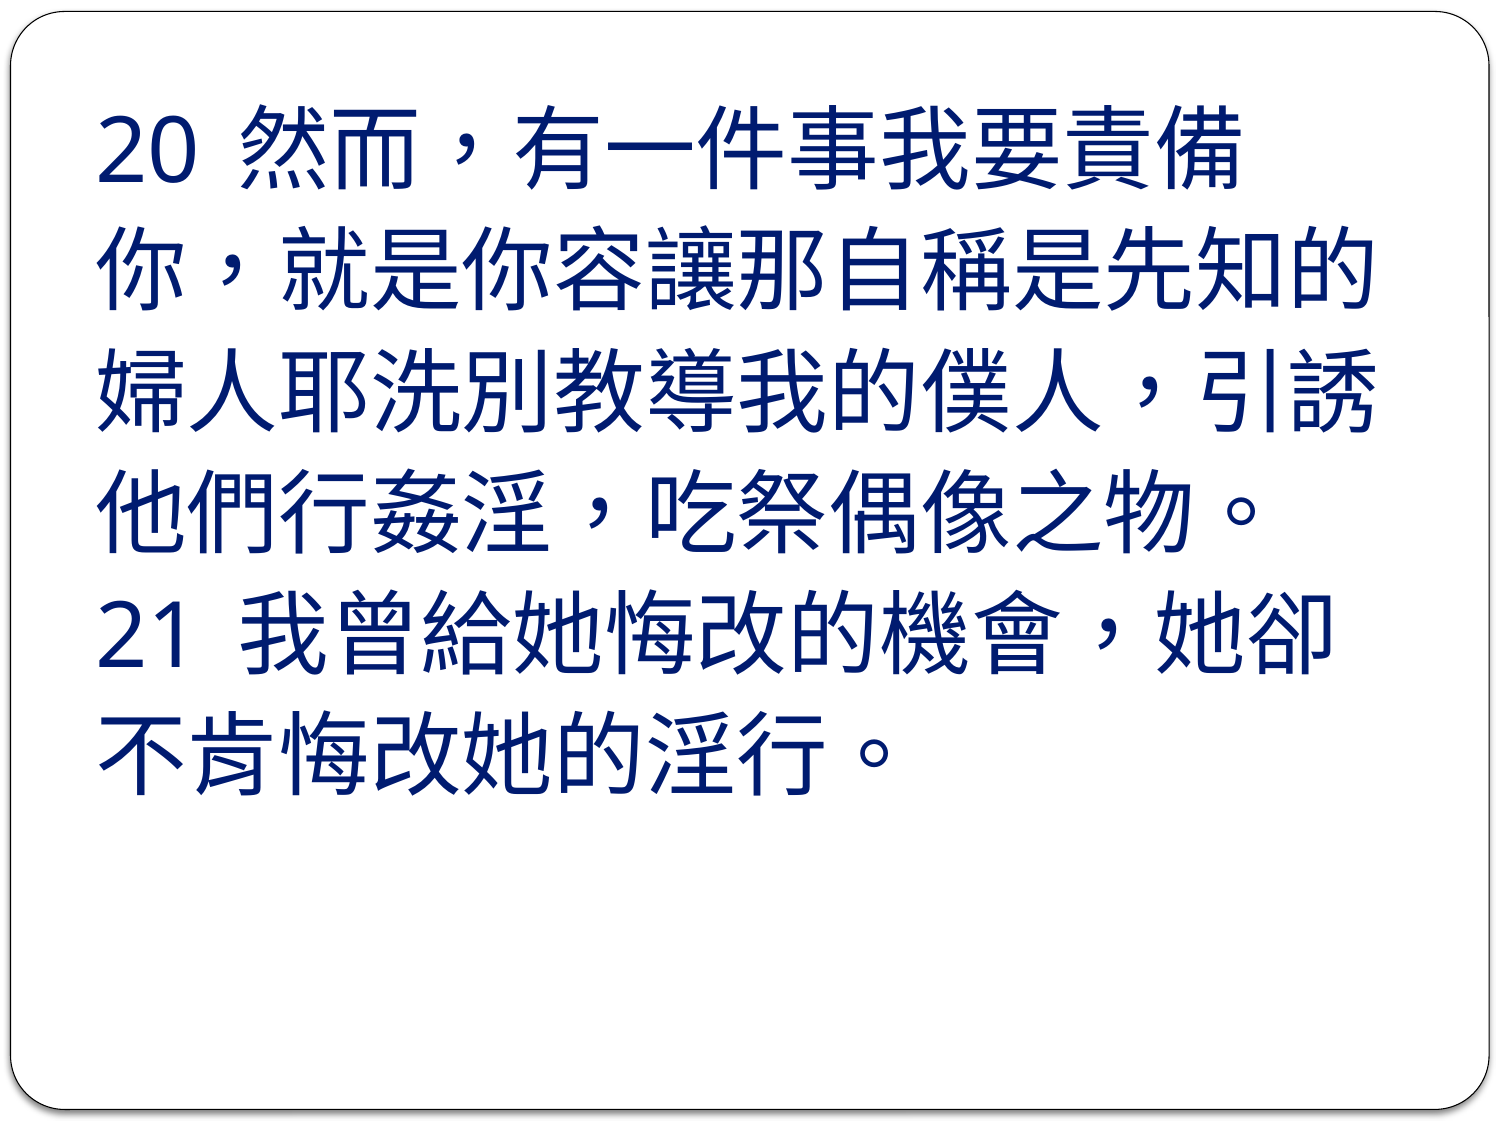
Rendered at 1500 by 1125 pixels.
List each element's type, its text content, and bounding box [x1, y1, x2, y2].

list 20 然而，有一件事我要責備你，就是你容讓那自稱是先知的婦人耶洗別教導我的僕人，引誘他們行姦淫，吃祭偶像之物。 21 我曾給她悔改的機會，她卻不肯悔改她的淫行。 [80, 72, 1428, 1052]
